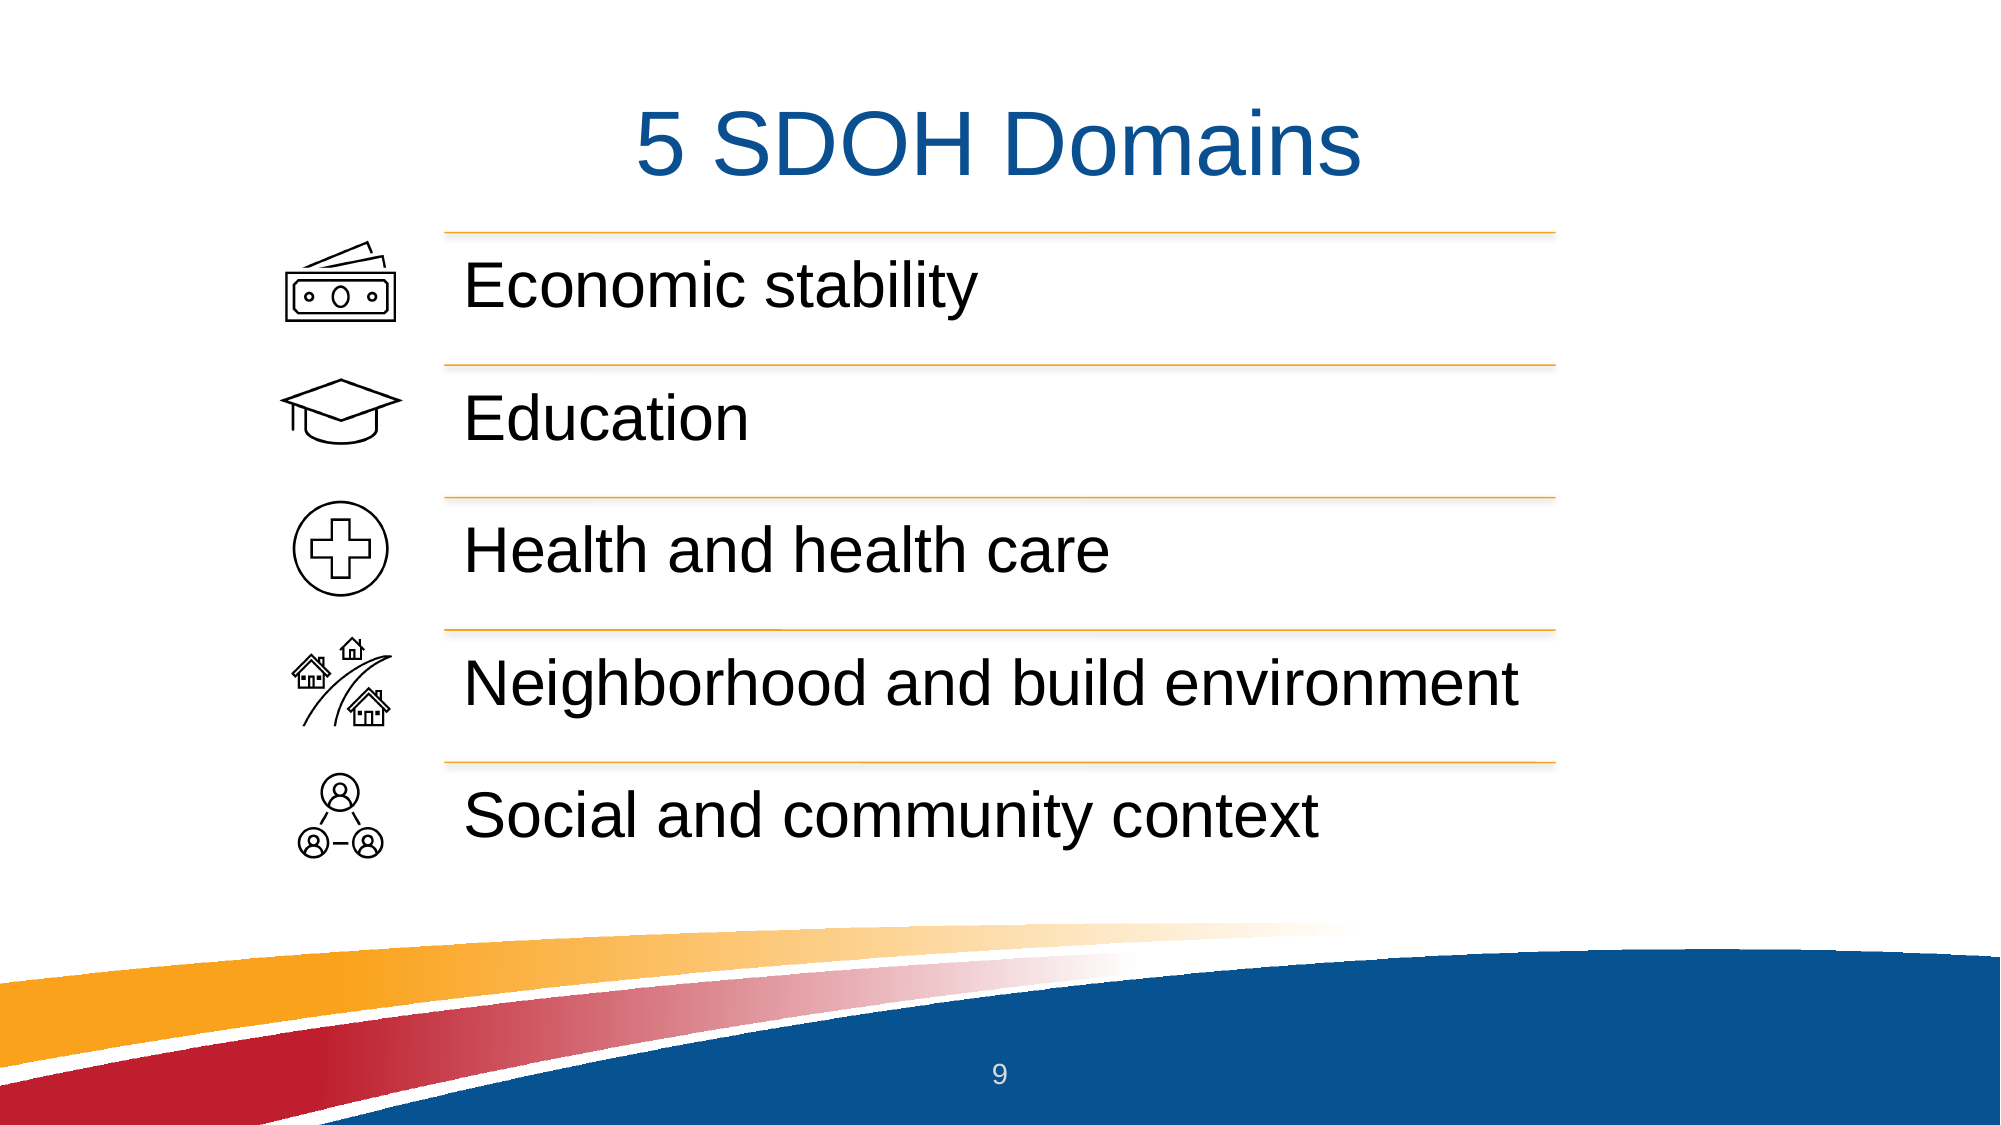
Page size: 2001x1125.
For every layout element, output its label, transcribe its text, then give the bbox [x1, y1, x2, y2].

title 5 SDOH Domains [99, 45, 1900, 233]
slide_number 9 [766, 1042, 1234, 1103]
picture [280, 488, 401, 609]
picture [272, 344, 409, 480]
picture [280, 220, 402, 342]
picture [287, 629, 394, 735]
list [444, 232, 1556, 896]
picture [0, 755, 2000, 1125]
